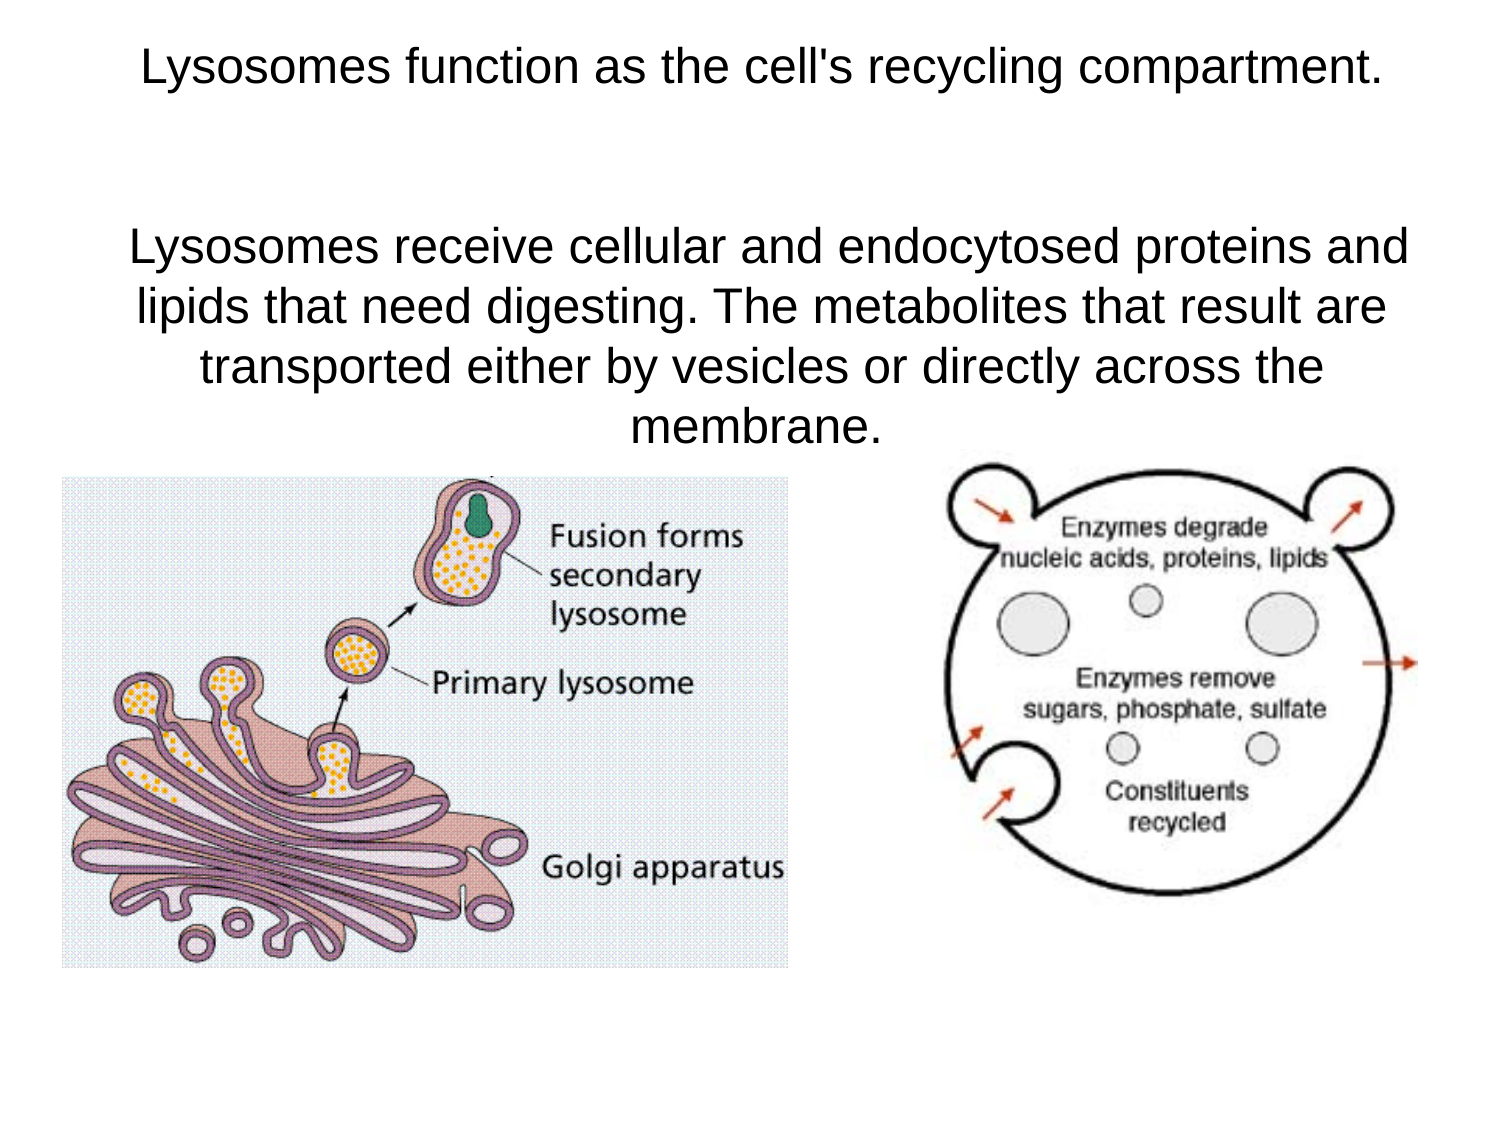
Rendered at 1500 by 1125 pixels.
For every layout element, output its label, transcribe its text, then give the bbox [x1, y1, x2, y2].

picture [62, 476, 788, 968]
text_box Lysosomes function as the cell's recycling compartment. Lysosomes receive cellular and endocytosed proteins and lipids that need digesting. The metabolites that result are transported either by vesicles or directly across the membrane. [62, 87, 1463, 450]
picture [924, 449, 1418, 922]
